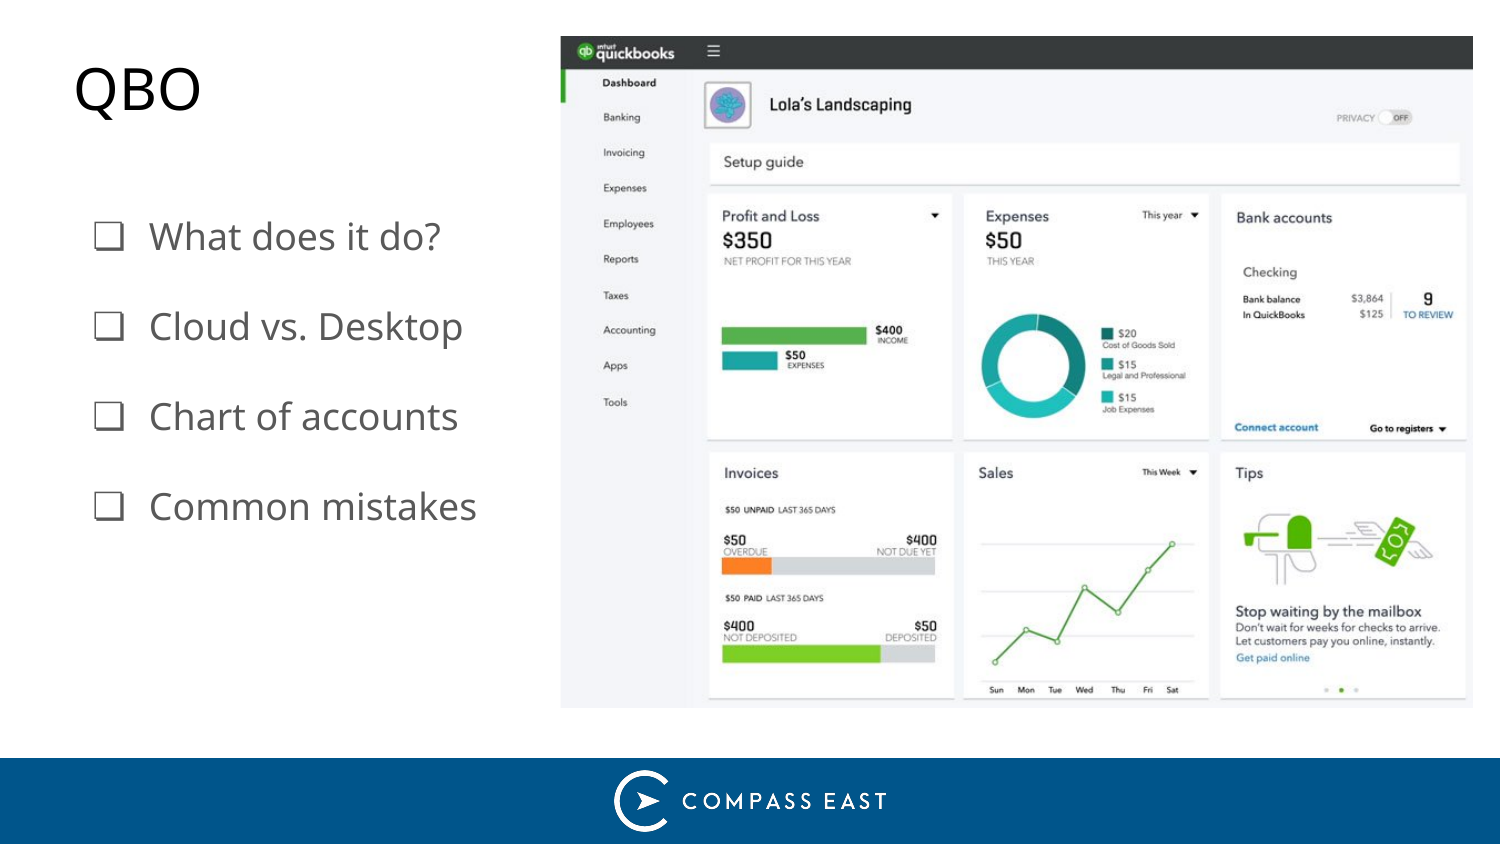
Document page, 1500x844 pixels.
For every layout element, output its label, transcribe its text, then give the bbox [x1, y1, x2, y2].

picture [0, 758, 1500, 844]
picture [560, 36, 1474, 708]
title QBO [58, 36, 559, 131]
list What does it do? Cloud vs. Desktop Chart of accounts Common mistakes [58, 153, 551, 714]
